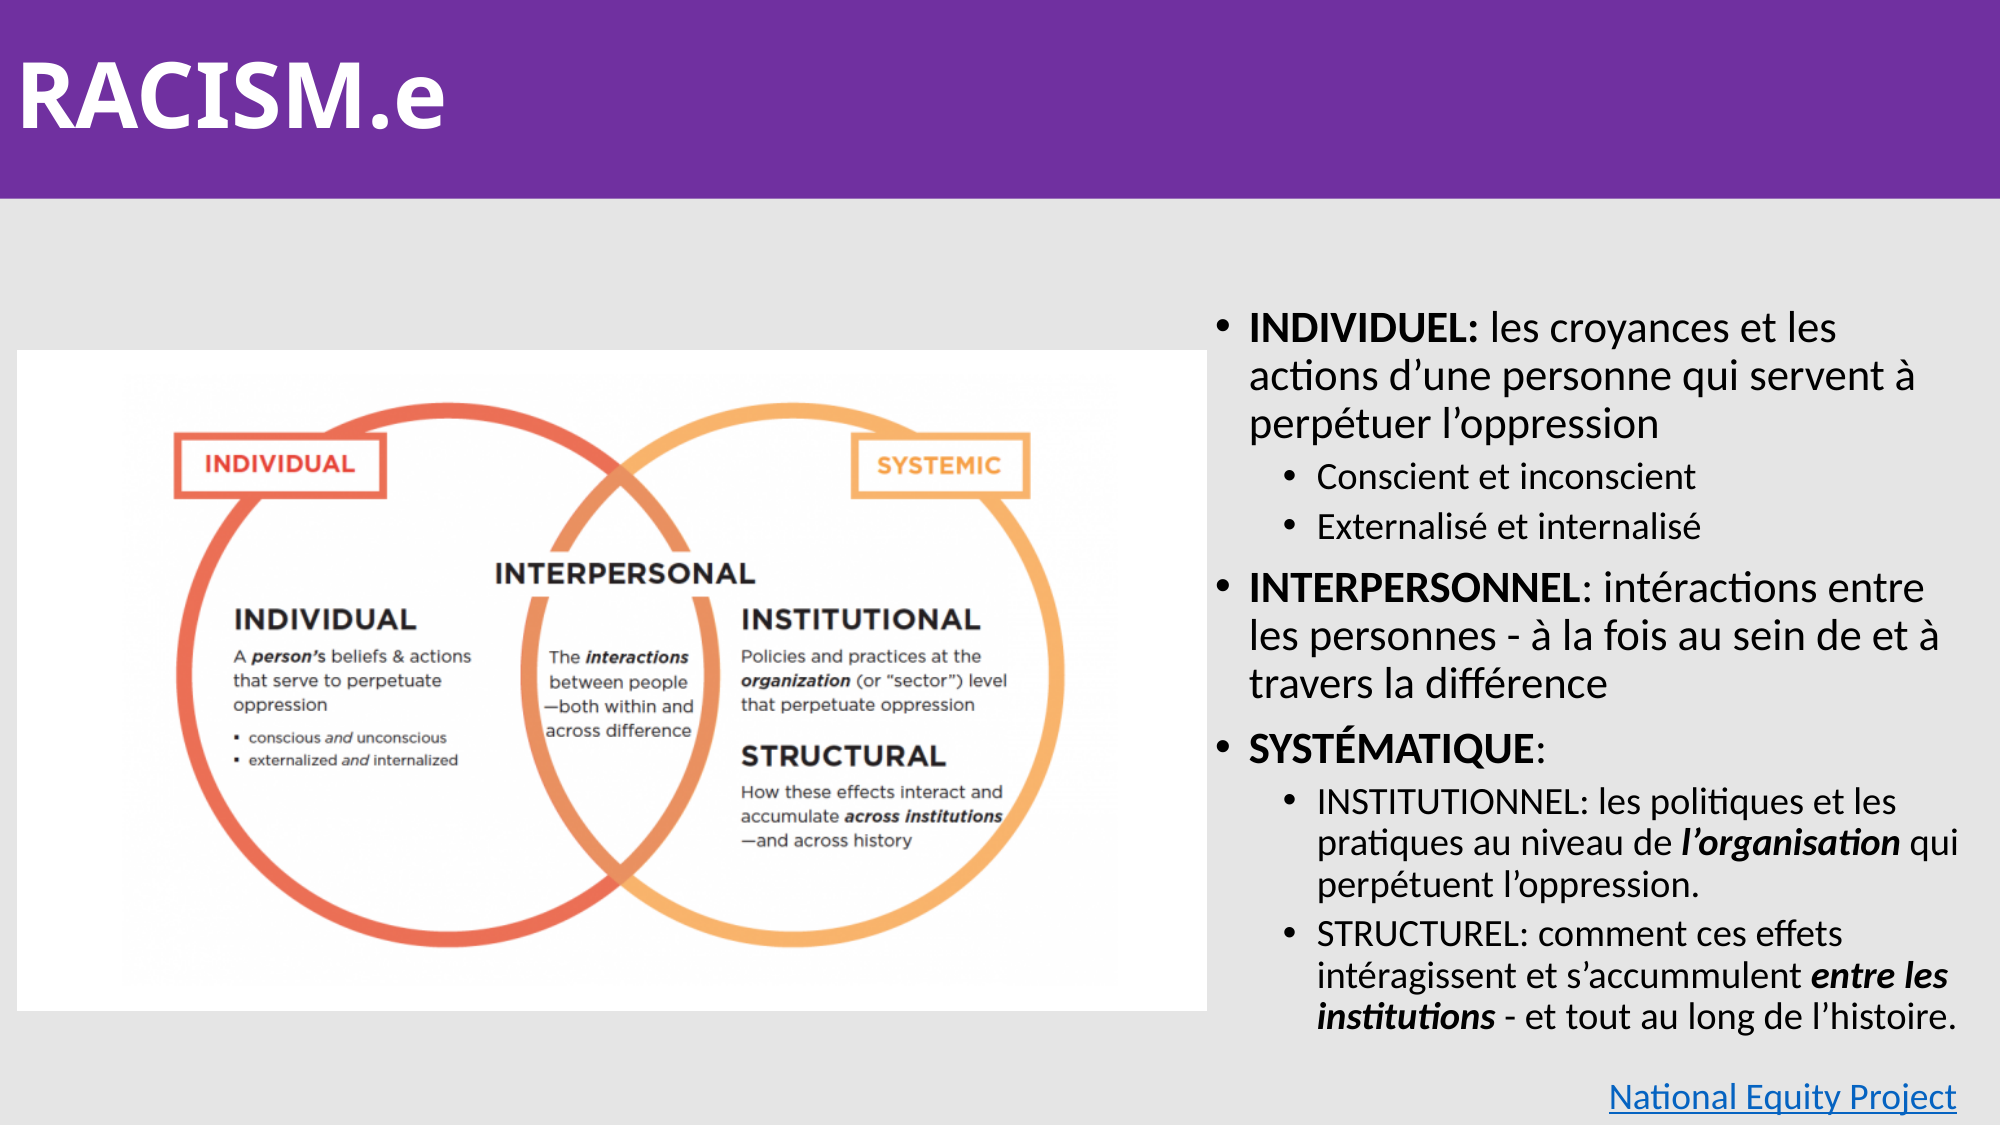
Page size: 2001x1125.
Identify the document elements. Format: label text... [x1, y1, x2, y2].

title RACISM.e [0, 0, 2000, 199]
text_box National Equity Project [1319, 1064, 1972, 1125]
picture [17, 350, 1207, 1011]
list INDIVIDUEL: les croyances et les actions d’une personne qui servent à perpétuer l’oppression Conscient et inconscient Externalisé et internalisé INTERPERSONNEL: intéractions entre les personnes - à la fois au sein de et à travers la différence SYSTÉMATIQUE: INSTITUTIONNEL: les politiques et les pratiques au niveau de l’organisation qui perpétuent l’oppression. STRUCTUREL: comment ces effets intéragissent et s’accummulent entre les institutions - et tout au long de l’histoire. [1200, 295, 1983, 1065]
